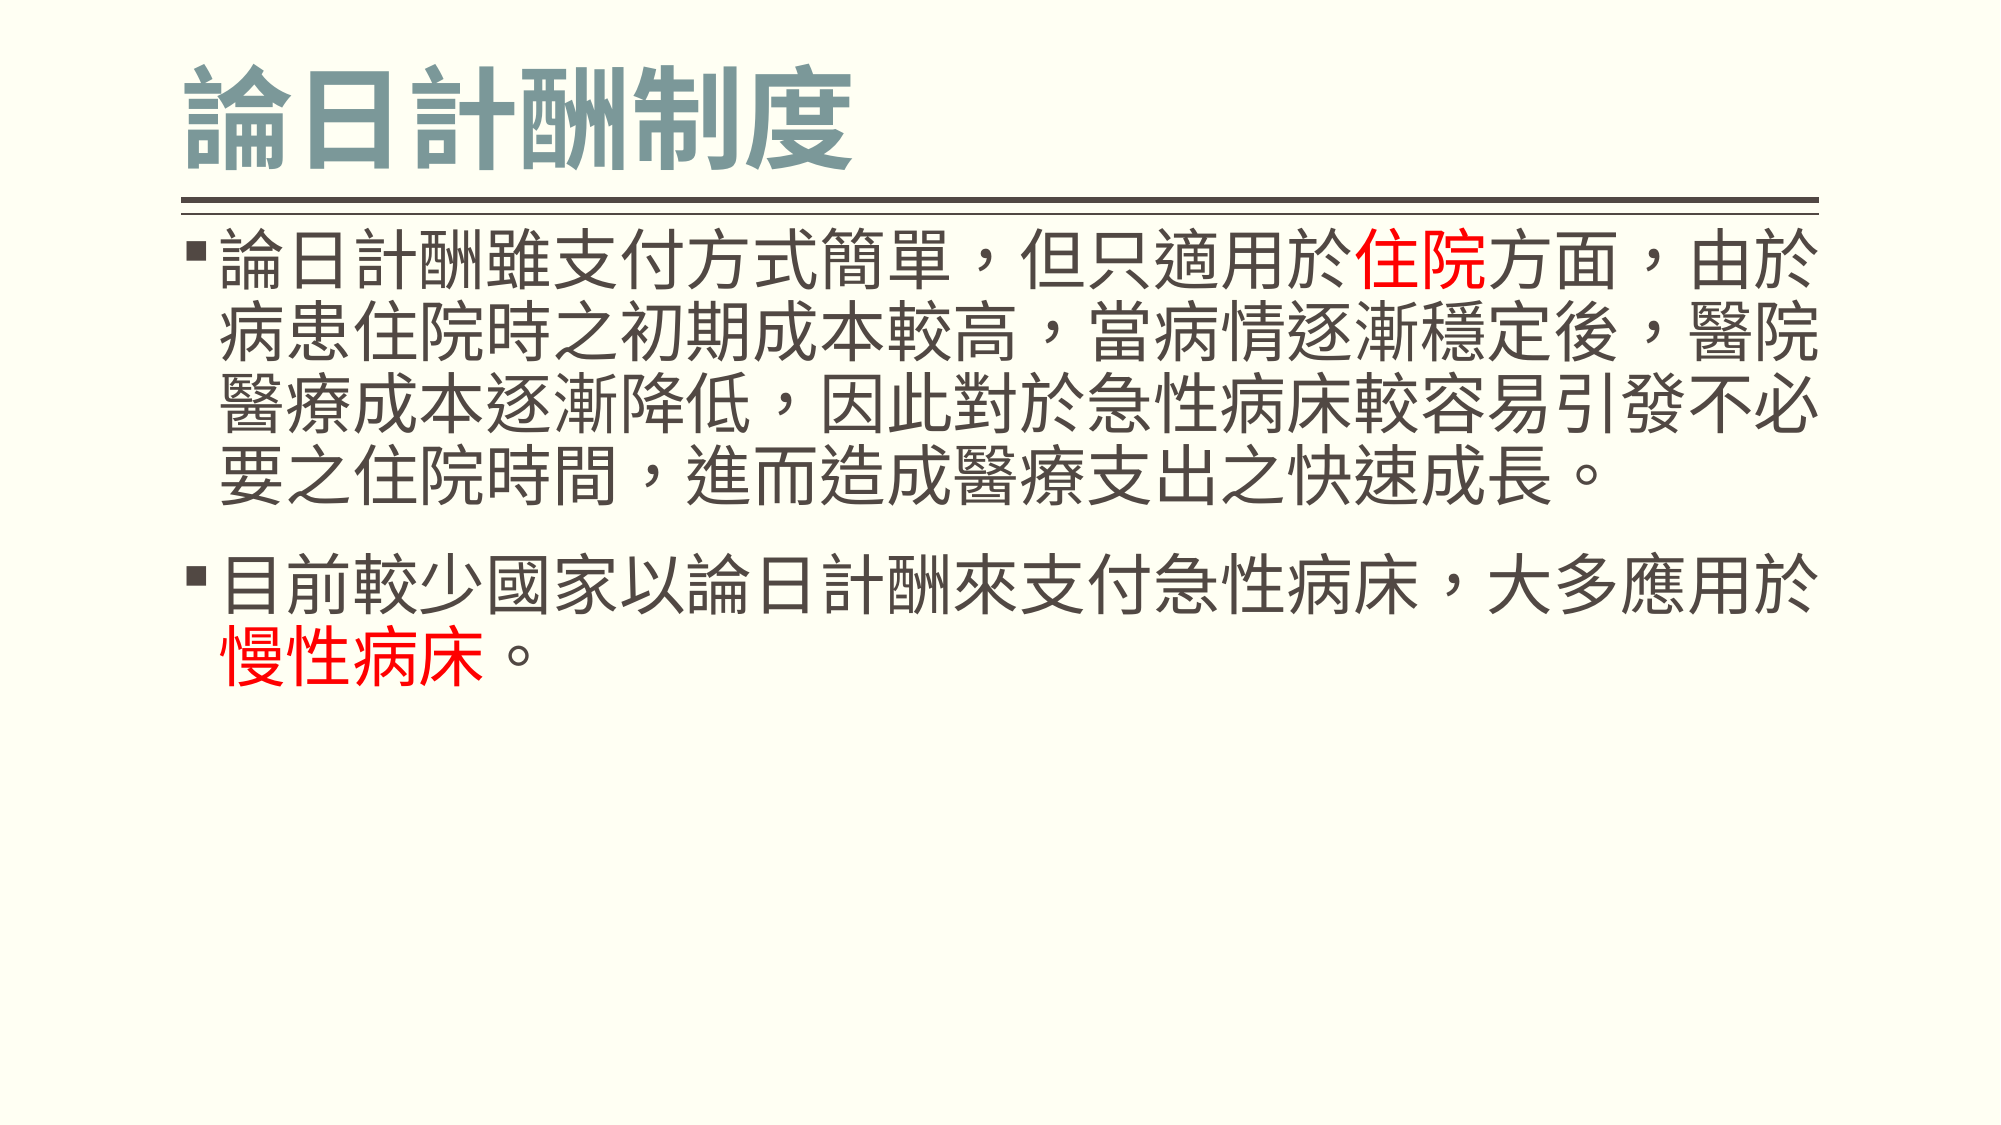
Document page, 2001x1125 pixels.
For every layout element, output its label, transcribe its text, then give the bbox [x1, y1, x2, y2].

list 論日計酬雖支付方式簡單，但只適用於住院方面，由於病患住院時之初期成本較高，當病情逐漸穩定後，醫院醫療成本逐漸降低，因此對於急性病床較容易引發不必要之住院時間，進而造成醫療支出之快速成長。 目前較少國家以論日計酬來支付急性病床，大多應用於慢性病床。 [181, 219, 1861, 1072]
title 論日計酬制度 [181, 12, 1819, 193]
